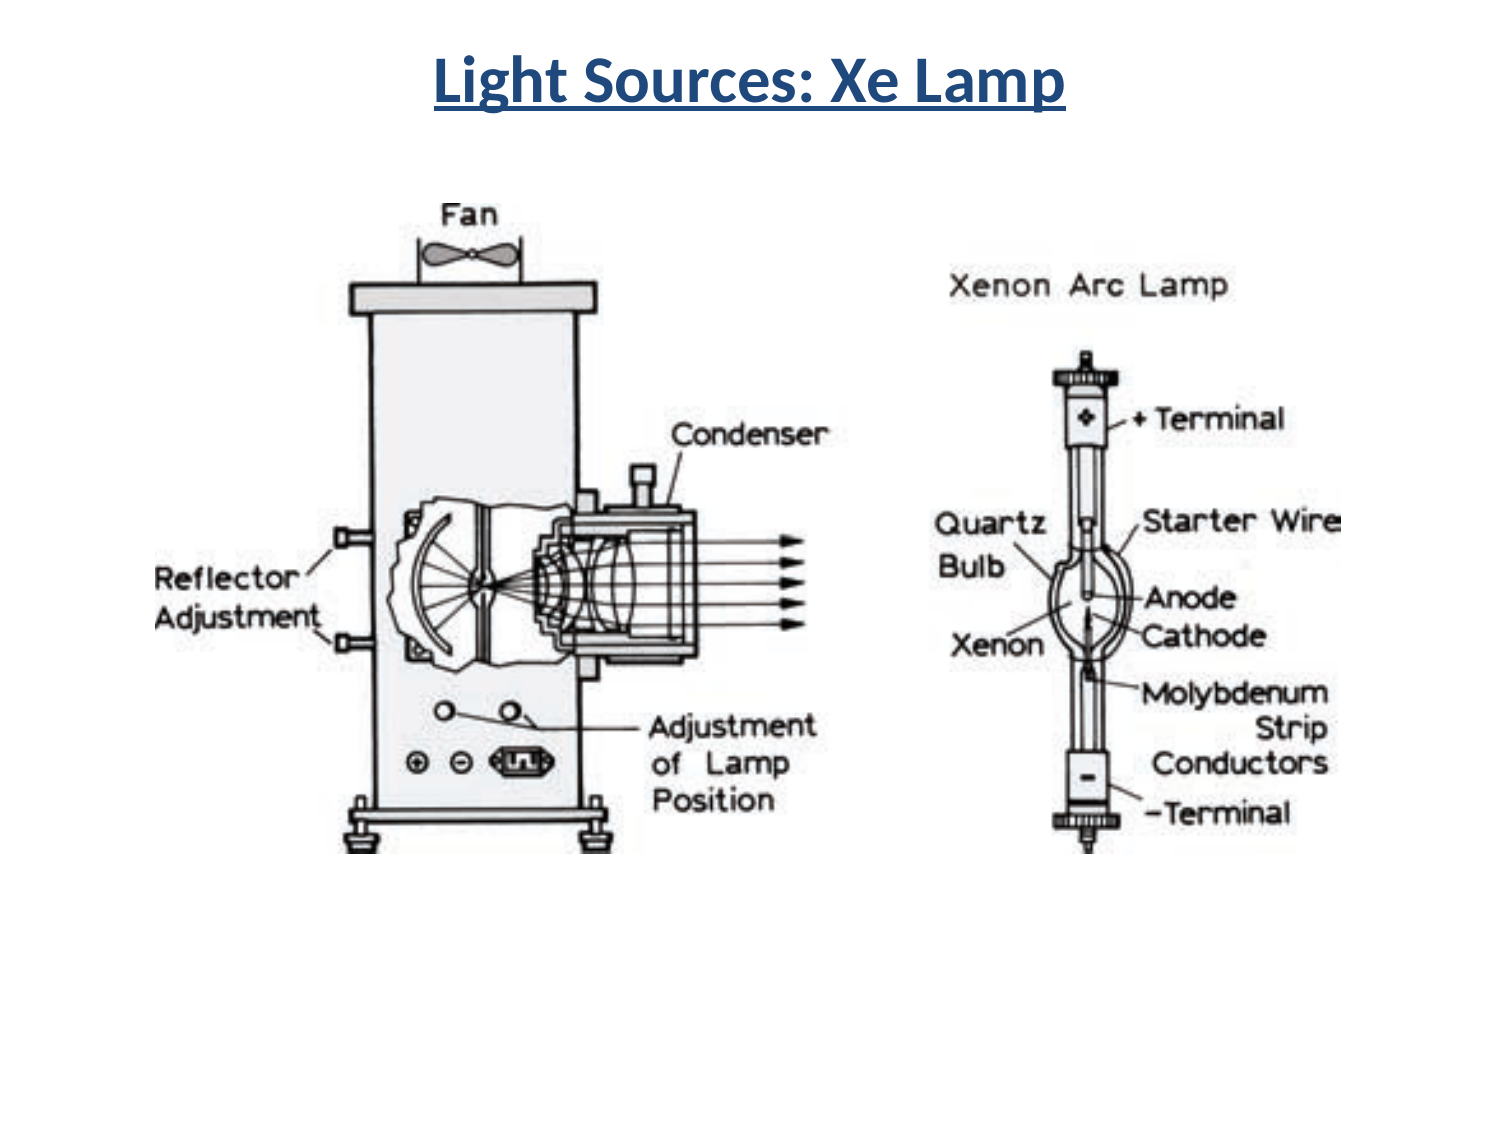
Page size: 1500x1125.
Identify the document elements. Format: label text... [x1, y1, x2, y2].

picture [155, 203, 1341, 855]
text_box Light Sources: Xe Lamp [74, 0, 1425, 151]
